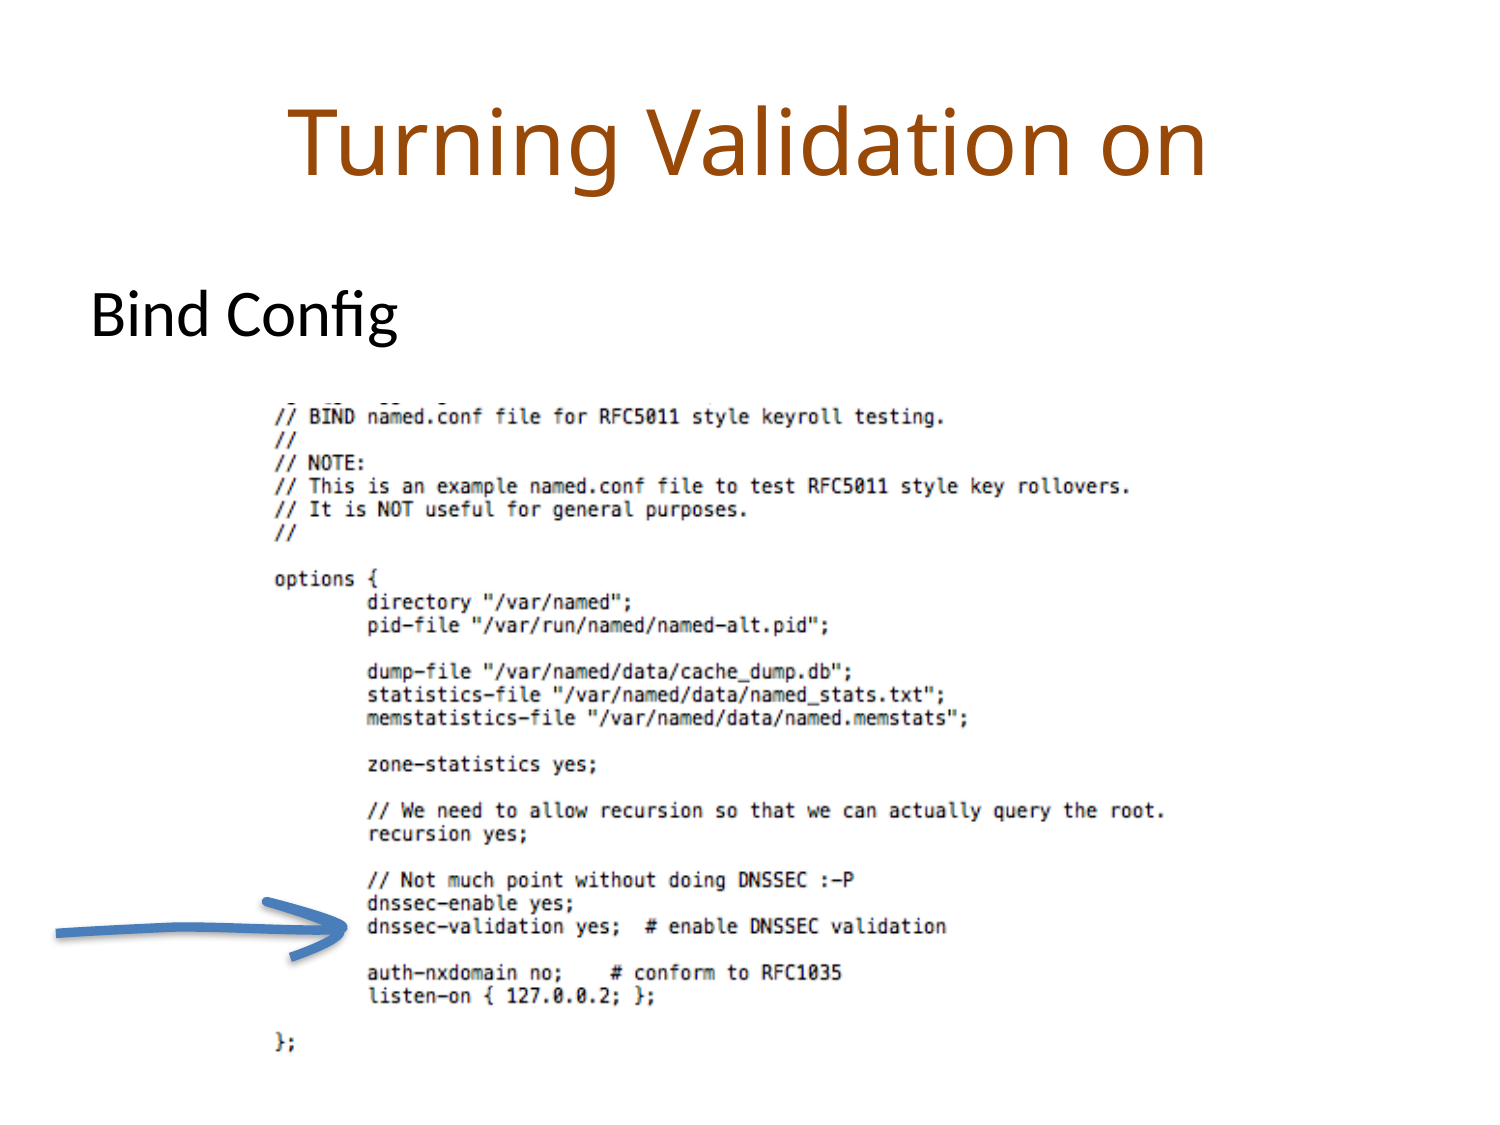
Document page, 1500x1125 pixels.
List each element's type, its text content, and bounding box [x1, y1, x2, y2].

title Turning Validation on [75, 45, 1425, 233]
picture [265, 403, 1235, 1071]
text_box [55, 926, 260, 955]
list Bind Config [75, 262, 1425, 374]
